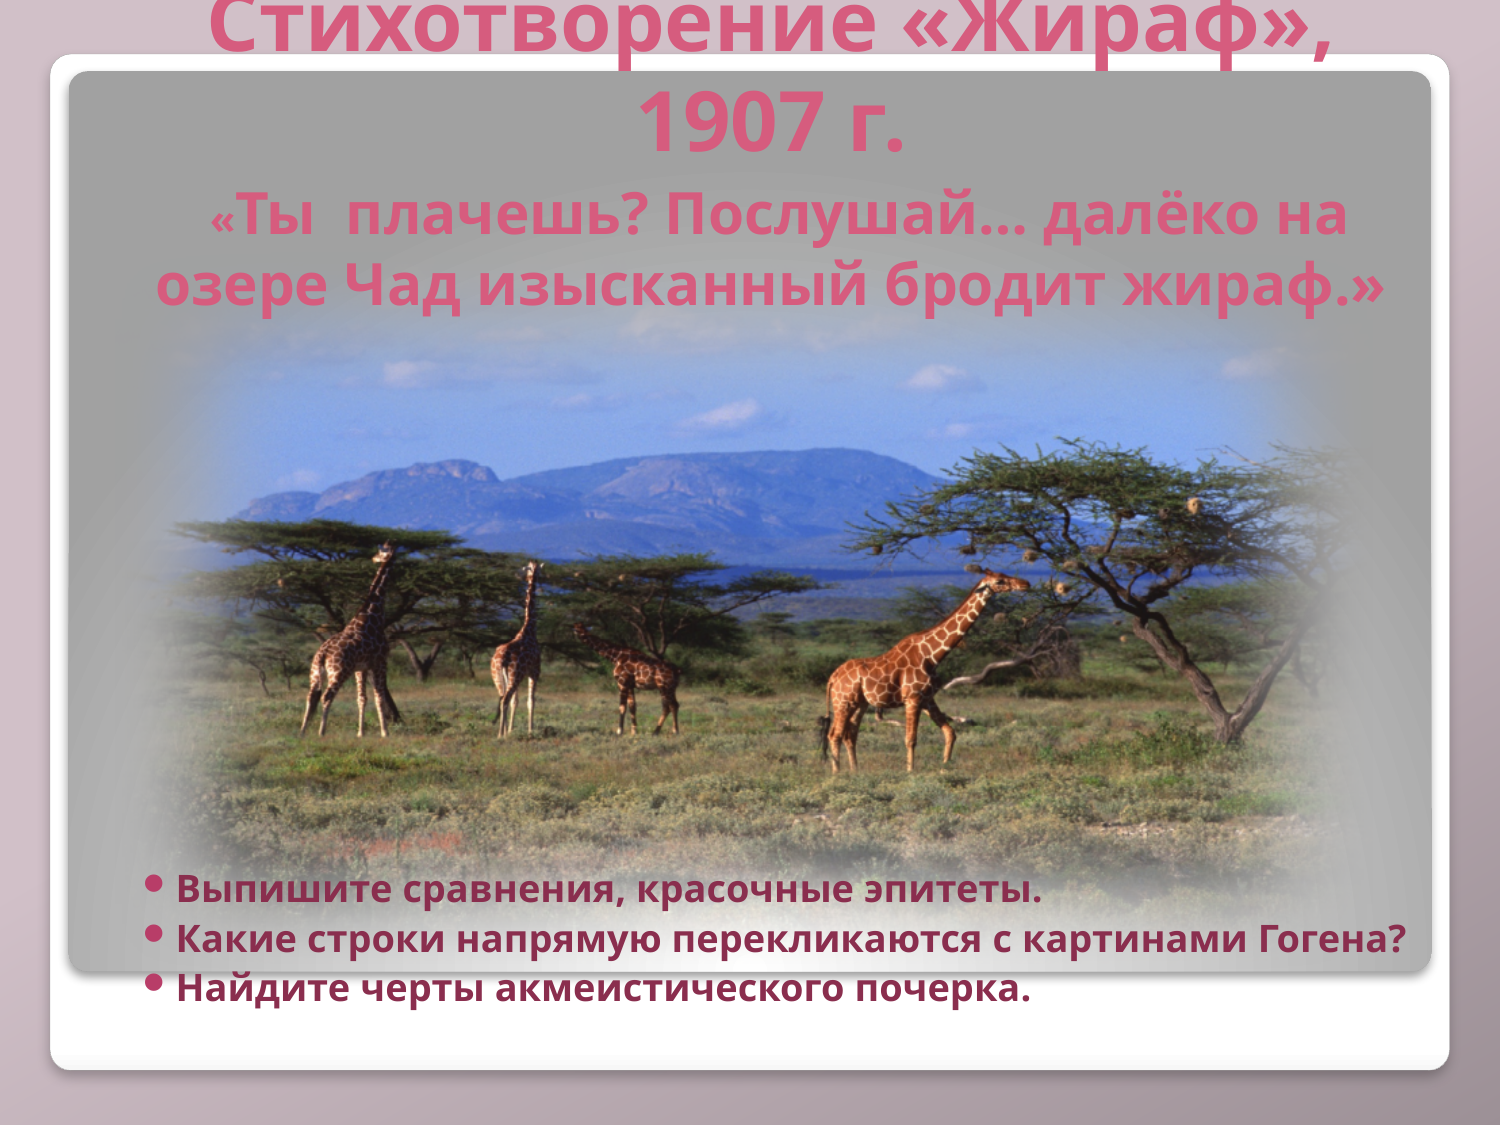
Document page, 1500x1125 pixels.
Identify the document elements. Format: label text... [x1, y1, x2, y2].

picture [112, 249, 1378, 974]
title Стихотворение «Жираф», 1907 г. «Ты плачешь? Послушай… далёко на озере Чад изысканный бродит жираф.» [99, 224, 1443, 325]
list Выпишите сравнения, красочные эпитеты. Какие строки напрямую перекликаются с картинами Гогена? Найдите черты акмеистического почерка. [112, 849, 1455, 1063]
